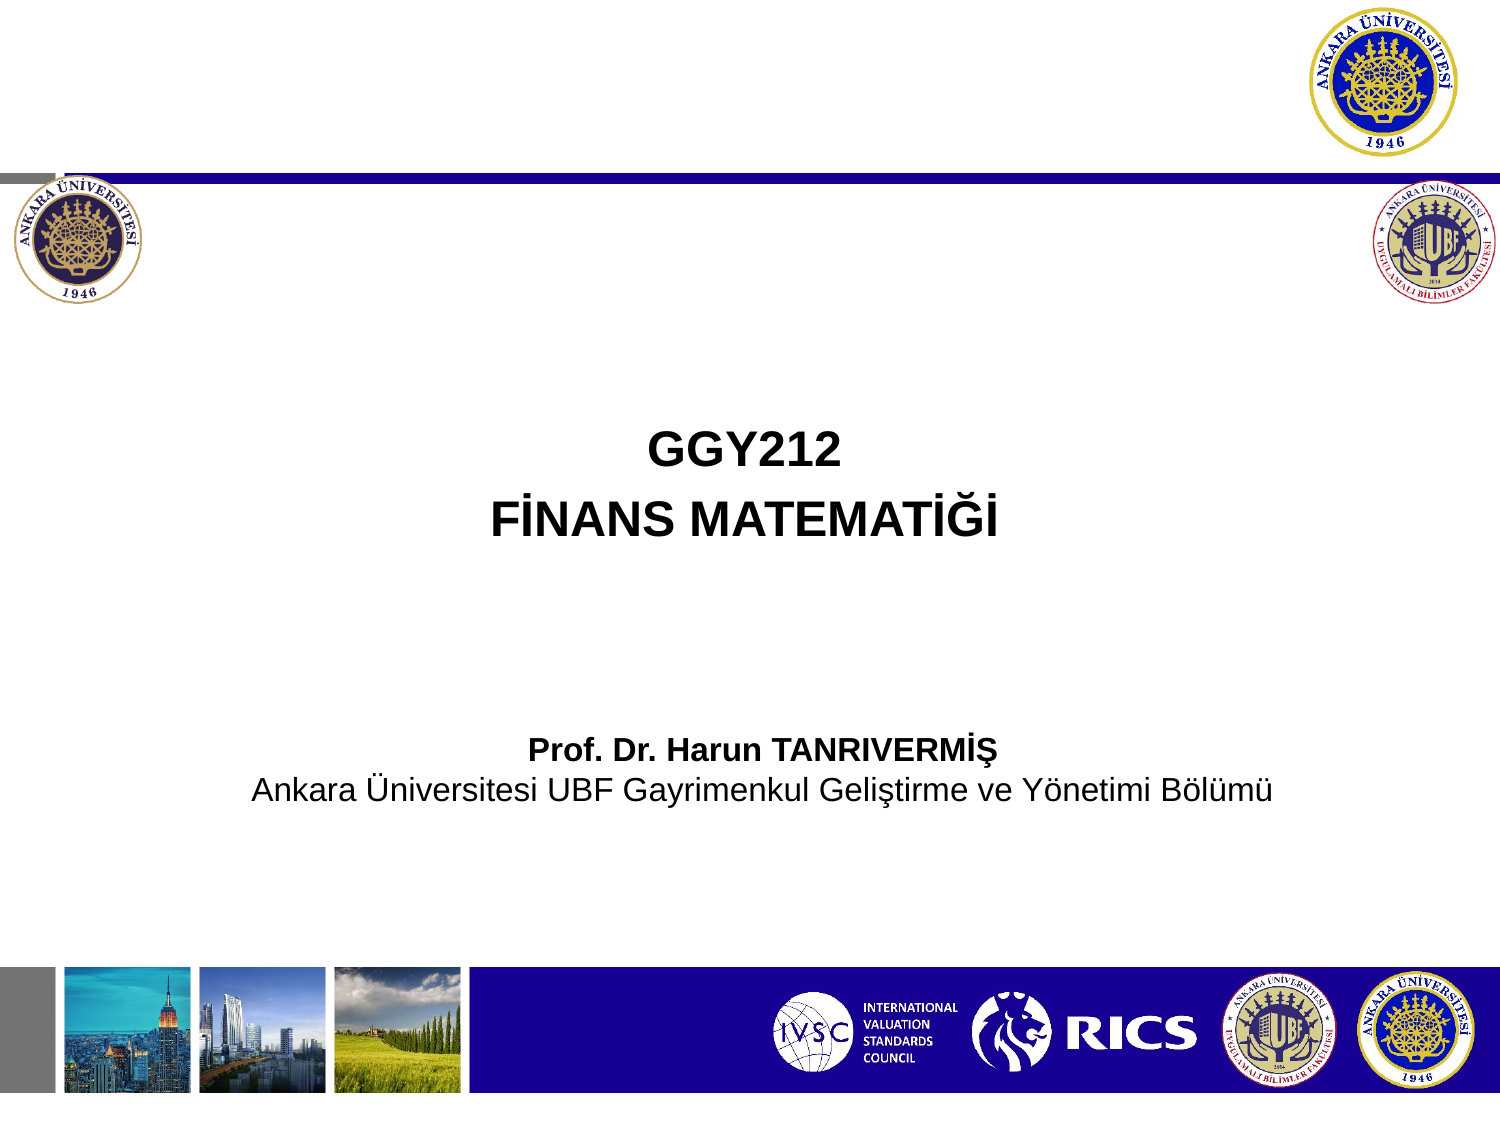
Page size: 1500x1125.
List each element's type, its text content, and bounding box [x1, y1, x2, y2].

picture [0, 0, 1500, 1125]
text_box GGY212 FİNANS MATEMATİĞİ [77, 408, 1413, 554]
text_box Prof. Dr. Harun TANRIVERMİŞ Ankara Üniversitesi UBF Gayrimenkul Geliştirme ve Yönetimi Bölümü [72, 720, 1464, 816]
